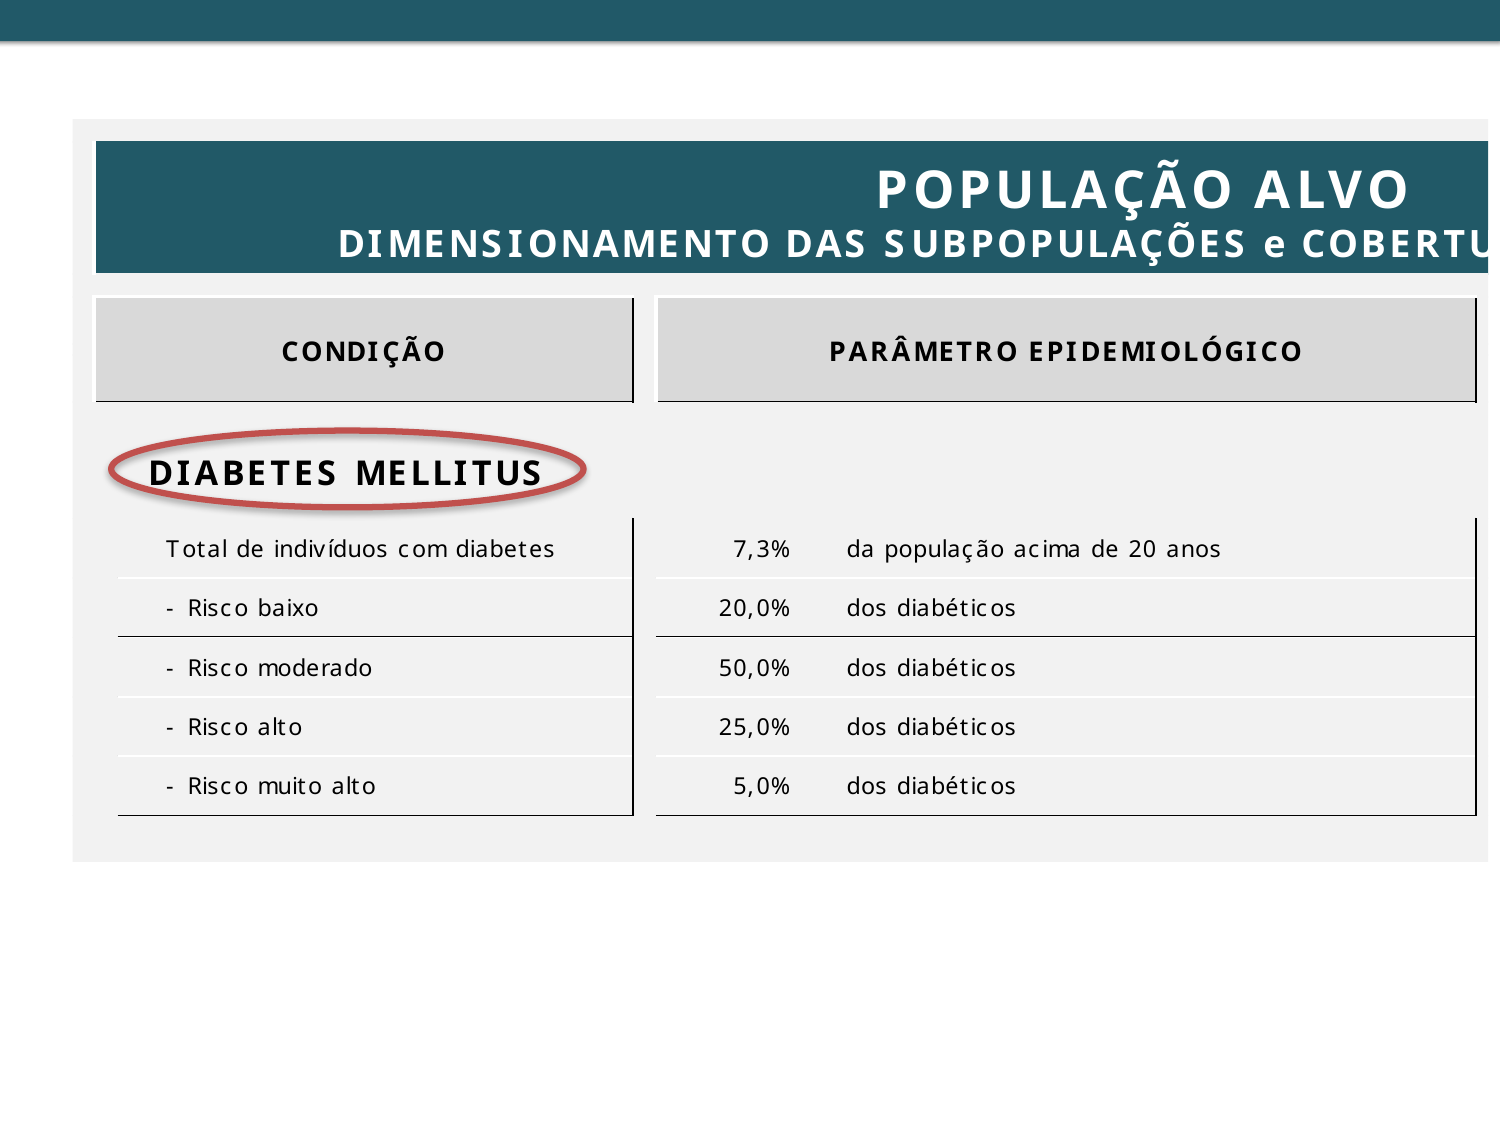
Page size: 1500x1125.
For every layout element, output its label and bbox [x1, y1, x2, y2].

picture [70, 117, 1489, 864]
